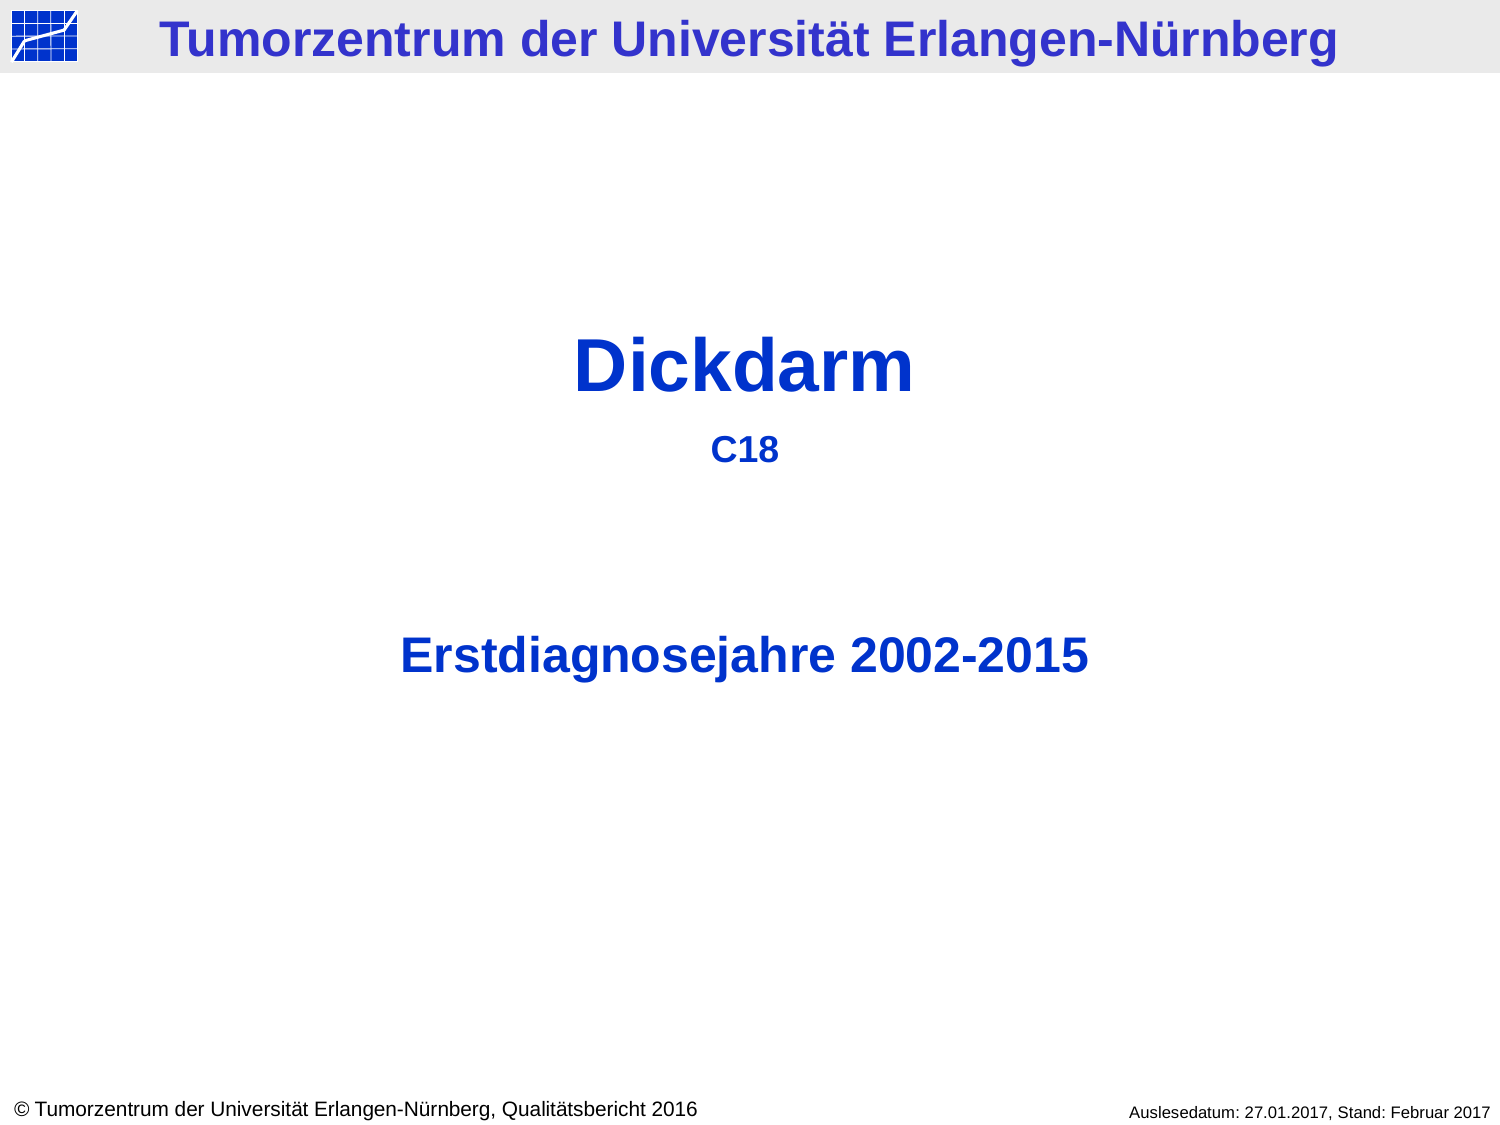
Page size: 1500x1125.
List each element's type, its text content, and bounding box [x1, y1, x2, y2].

text_box © Tumorzentrum der Universität Erlangen-Nürnberg, Qualitätsbericht 2016 [0, 1088, 786, 1125]
text_box Tumorzentrum der Universität Erlangen-Nürnberg [92, 0, 1500, 73]
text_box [0, 0, 90, 75]
text_box Auslesedatum: 27.01.2017, Stand: Februar 2017 [998, 1094, 1500, 1125]
text_box Dickdarm C18 Erstdiagnosejahre 2002-2015 [199, 314, 1290, 685]
